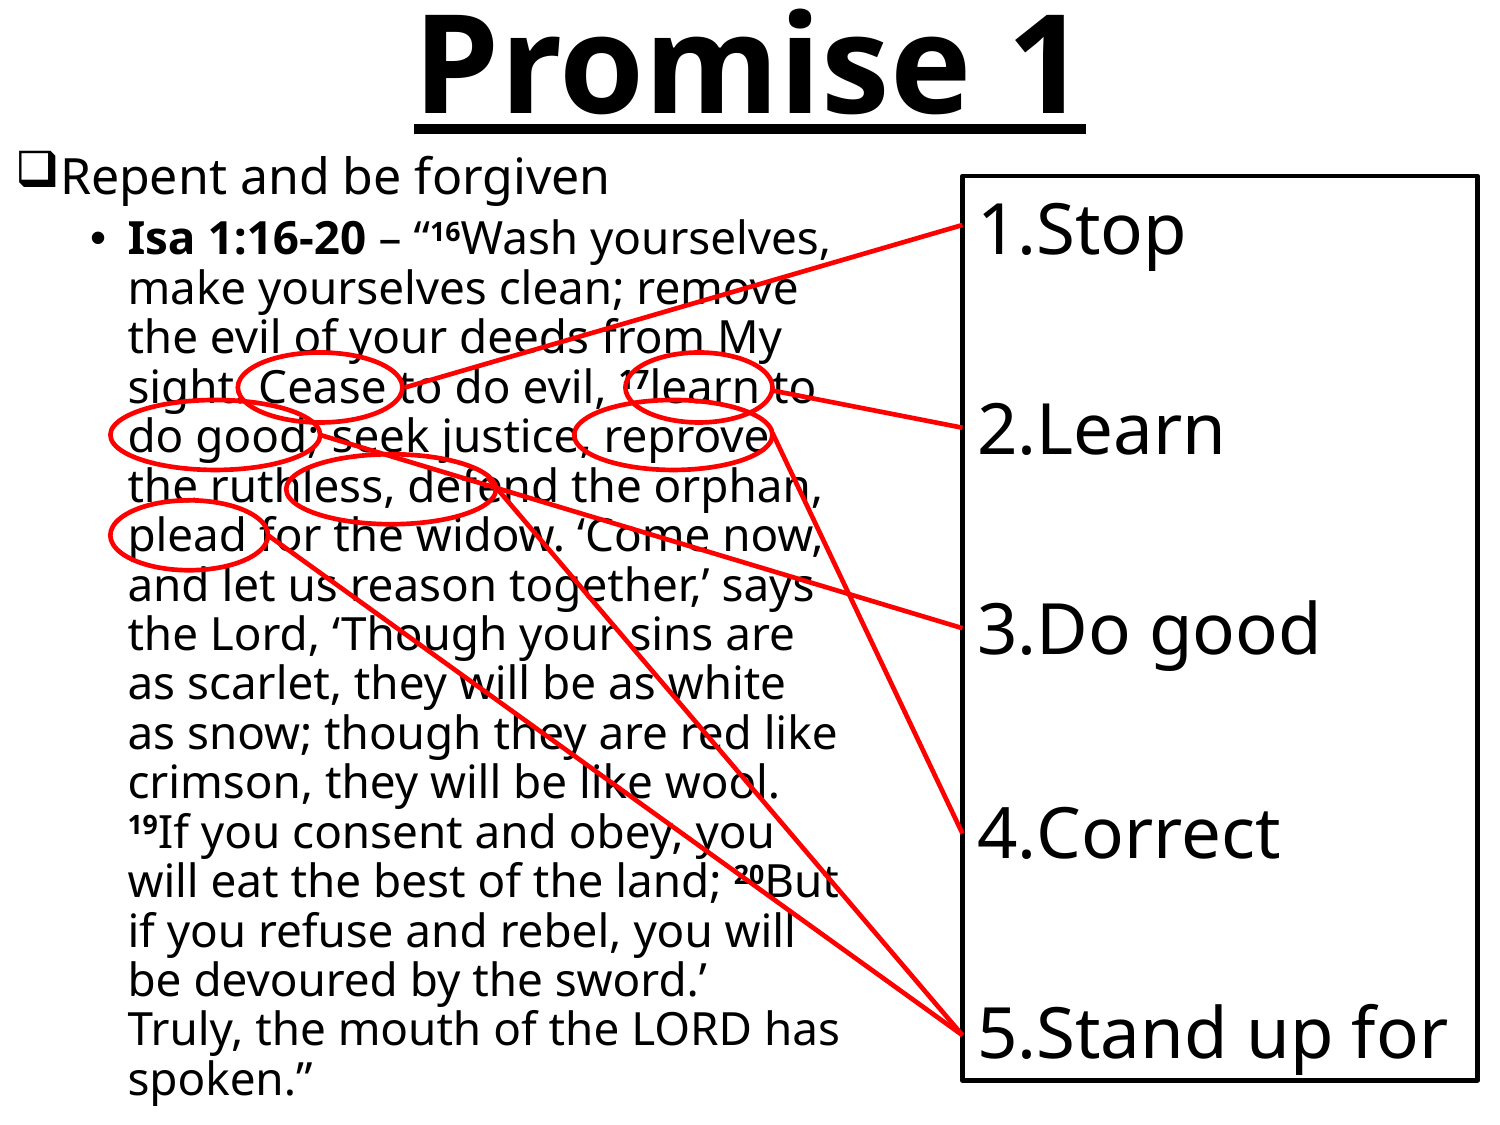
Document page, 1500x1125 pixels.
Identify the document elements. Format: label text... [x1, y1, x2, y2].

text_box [574, 399, 963, 454]
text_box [110, 454, 963, 1036]
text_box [110, 399, 574, 454]
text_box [625, 352, 963, 399]
list Repent and be forgiven Isa 1:16-20 – “16Wash yourselves, make yourselves clean; remove the evil of your deeds from My sight. Cease to do evil, 17learn to do good; seek justice, reprove the ruthless, defend the orphan, plead for the widow. ‘Come now, and let us reason together,’ says the Lord, ‘Though your sins are as scarlet, they will be as white as snow; though they are red like crimson, they will be like wool. 19If you consent and obey, you will eat the best of the land; 20But if you refuse and rebel, you will be devoured by the sword.’ Truly, the mouth of the Lord has spoken.” [0, 143, 856, 1125]
title Promise 1 [0, 0, 1500, 139]
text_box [237, 224, 963, 399]
text_box Stop Learn Do good Correct Stand up for [962, 176, 1478, 1081]
